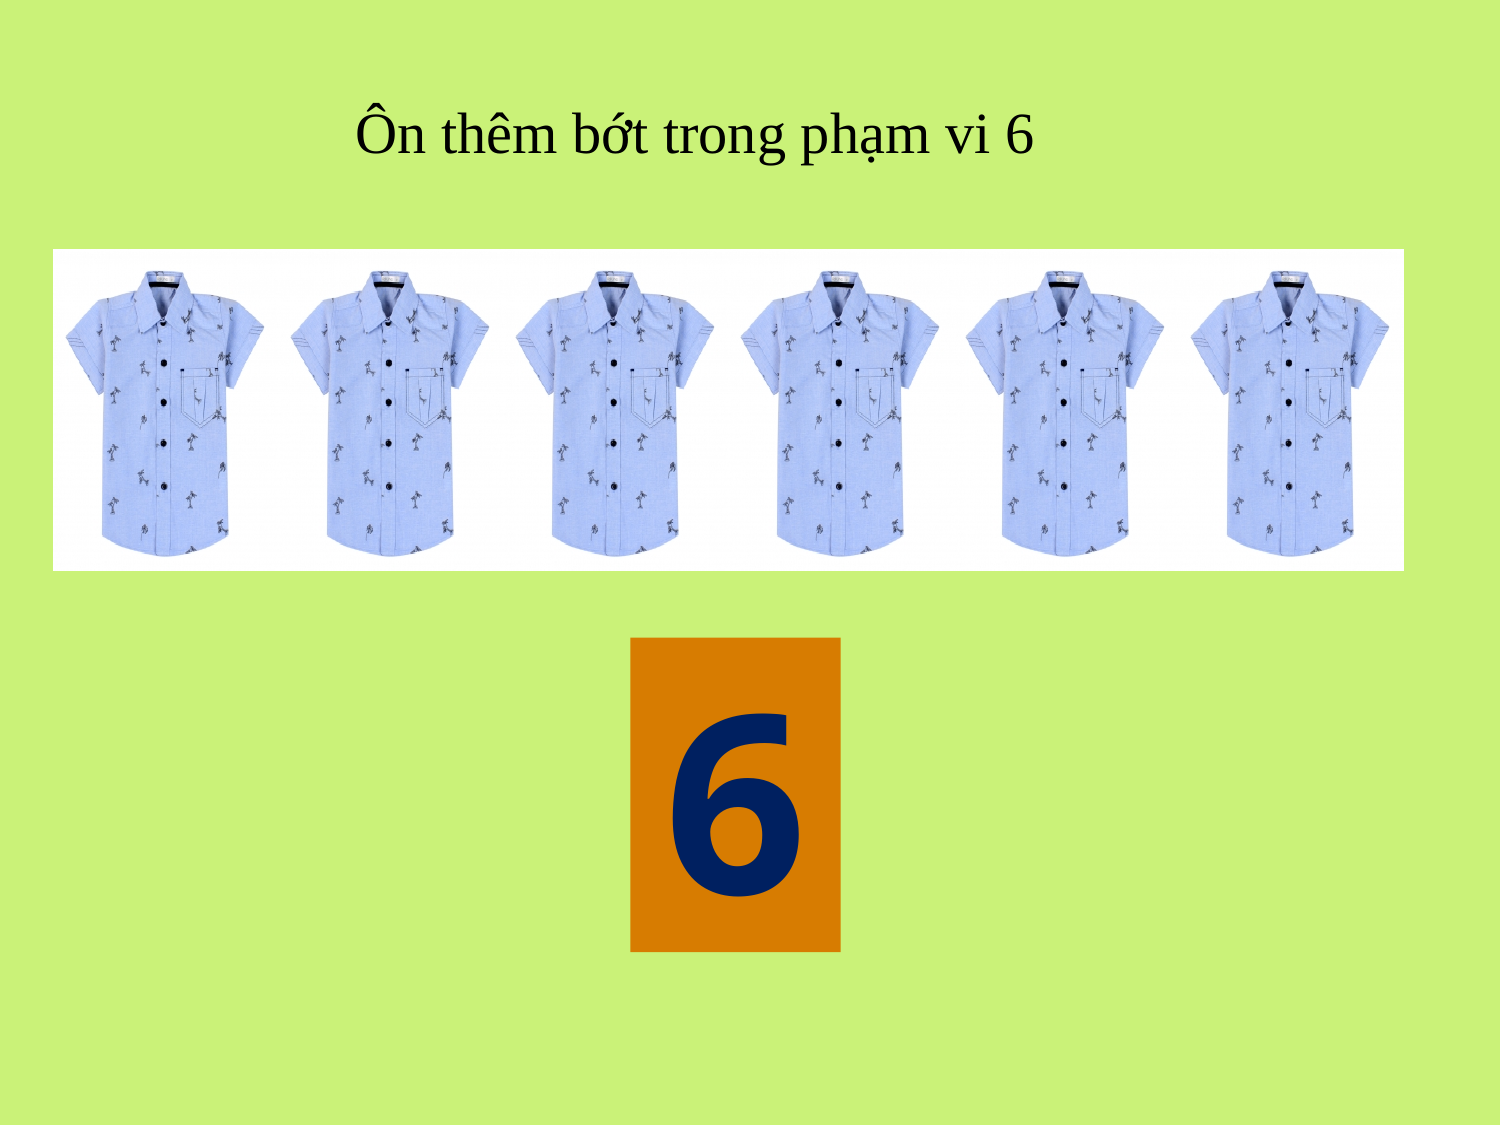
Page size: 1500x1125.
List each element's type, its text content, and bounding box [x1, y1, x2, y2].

picture [53, 249, 1404, 571]
text_box 6 [630, 637, 841, 953]
text_box Ôn thêm bớt trong phạm vi 6 [340, 87, 1050, 173]
